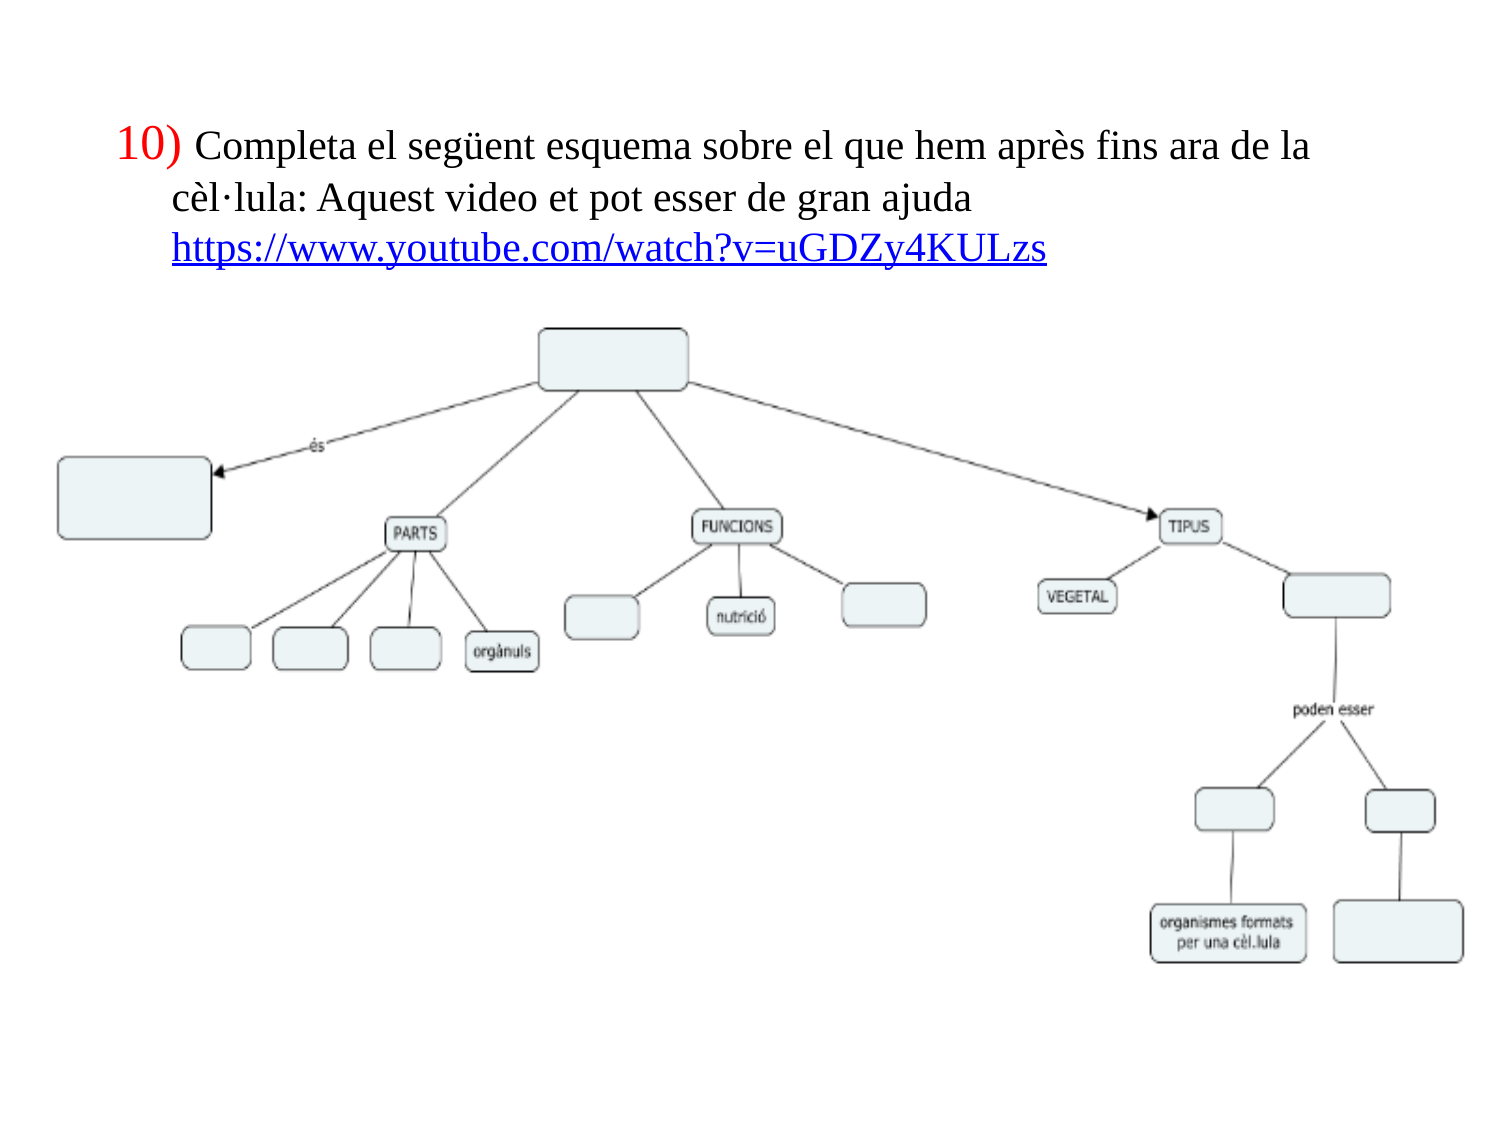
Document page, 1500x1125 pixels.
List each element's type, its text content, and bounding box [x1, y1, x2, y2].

picture [50, 314, 1500, 988]
list 10) Completa el següent esquema sobre el que hem après fins ara de la cèl·lula: Aquest video et pot esser de gran ajuda https://www.youtube.com/watch?v=uGDZy4KULzs [100, 101, 1430, 312]
